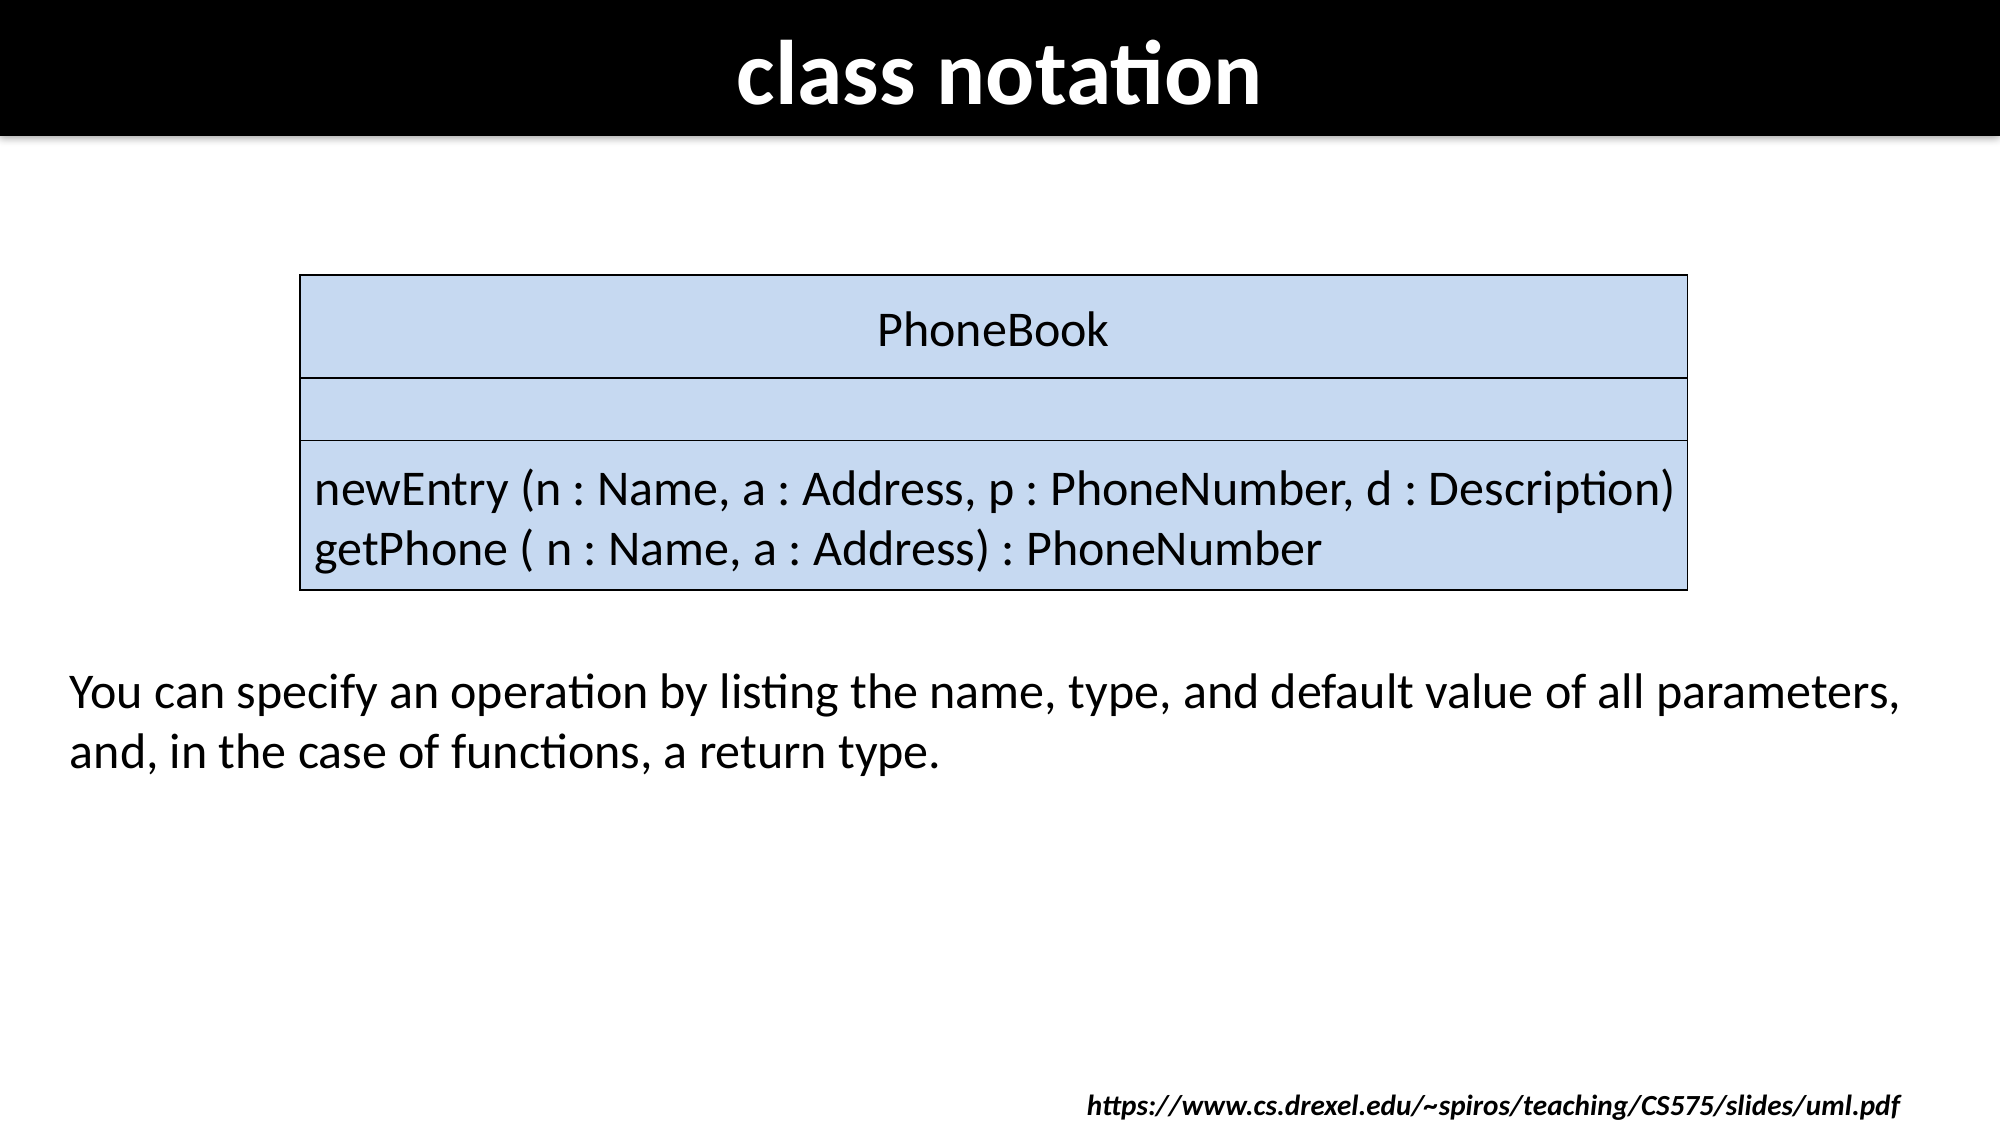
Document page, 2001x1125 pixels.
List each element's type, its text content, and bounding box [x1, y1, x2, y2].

text_box newEntry (n : Name, a : Address, p : PhoneNumber, d : Description) getPhone ( n : Name, a : Address) : PhoneNumber [300, 440, 1688, 591]
text_box https://www.cs.drexel.edu/~spiros/teaching/CS575/slides/uml.pdf [846, 1078, 1916, 1125]
text_box You can specify an operation by listing the name, type, and default value of all parameters, and, in the case of functions, a return type. [54, 650, 1934, 786]
text_box PhoneBook [300, 274, 1688, 377]
title class notation [0, 0, 2000, 136]
text_box [300, 377, 1688, 440]
